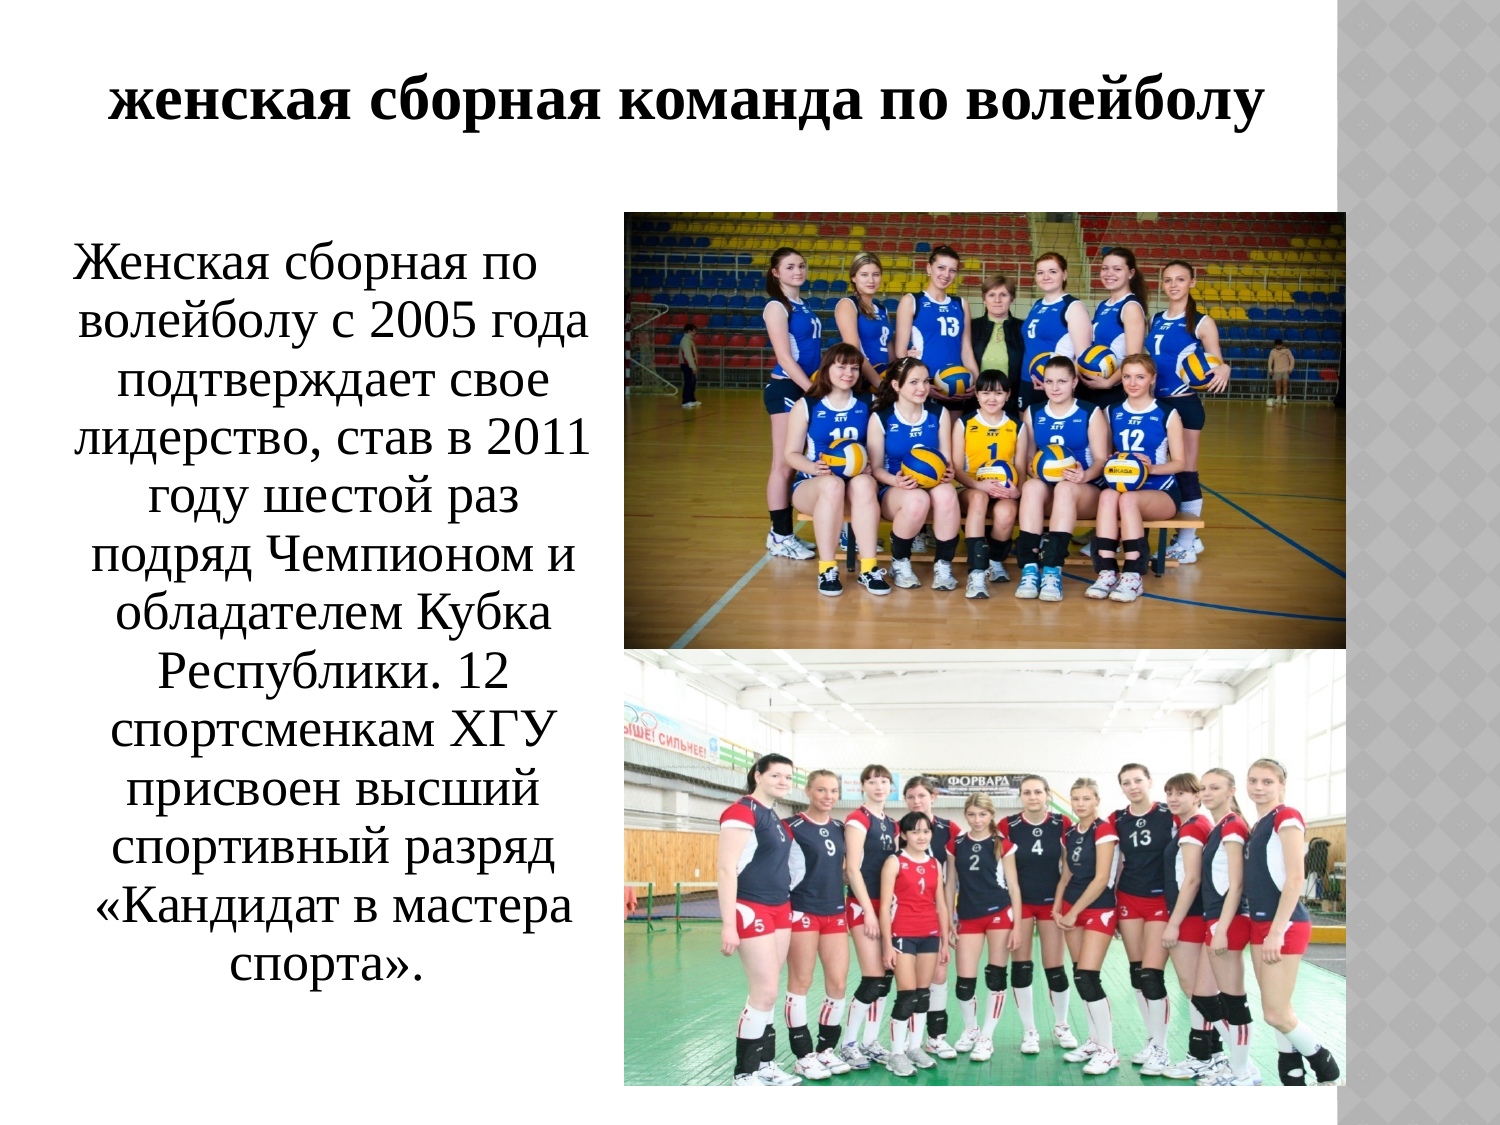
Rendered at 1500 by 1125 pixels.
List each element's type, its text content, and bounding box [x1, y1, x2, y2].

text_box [624, 649, 1346, 1087]
text_box Женская сборная по волейболу с 2005 года подтверждает свое лидерство, став в 2011 году шестой раз подряд Чемпионом и обладателем Кубка Республики. 12 спортсменкам ХГУ присвоен высший спортивный разряд «Кандидат в мастера спорта». [0, 224, 613, 1125]
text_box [624, 211, 1346, 649]
text_box женская сборная команда по волейболу [12, 0, 1363, 188]
